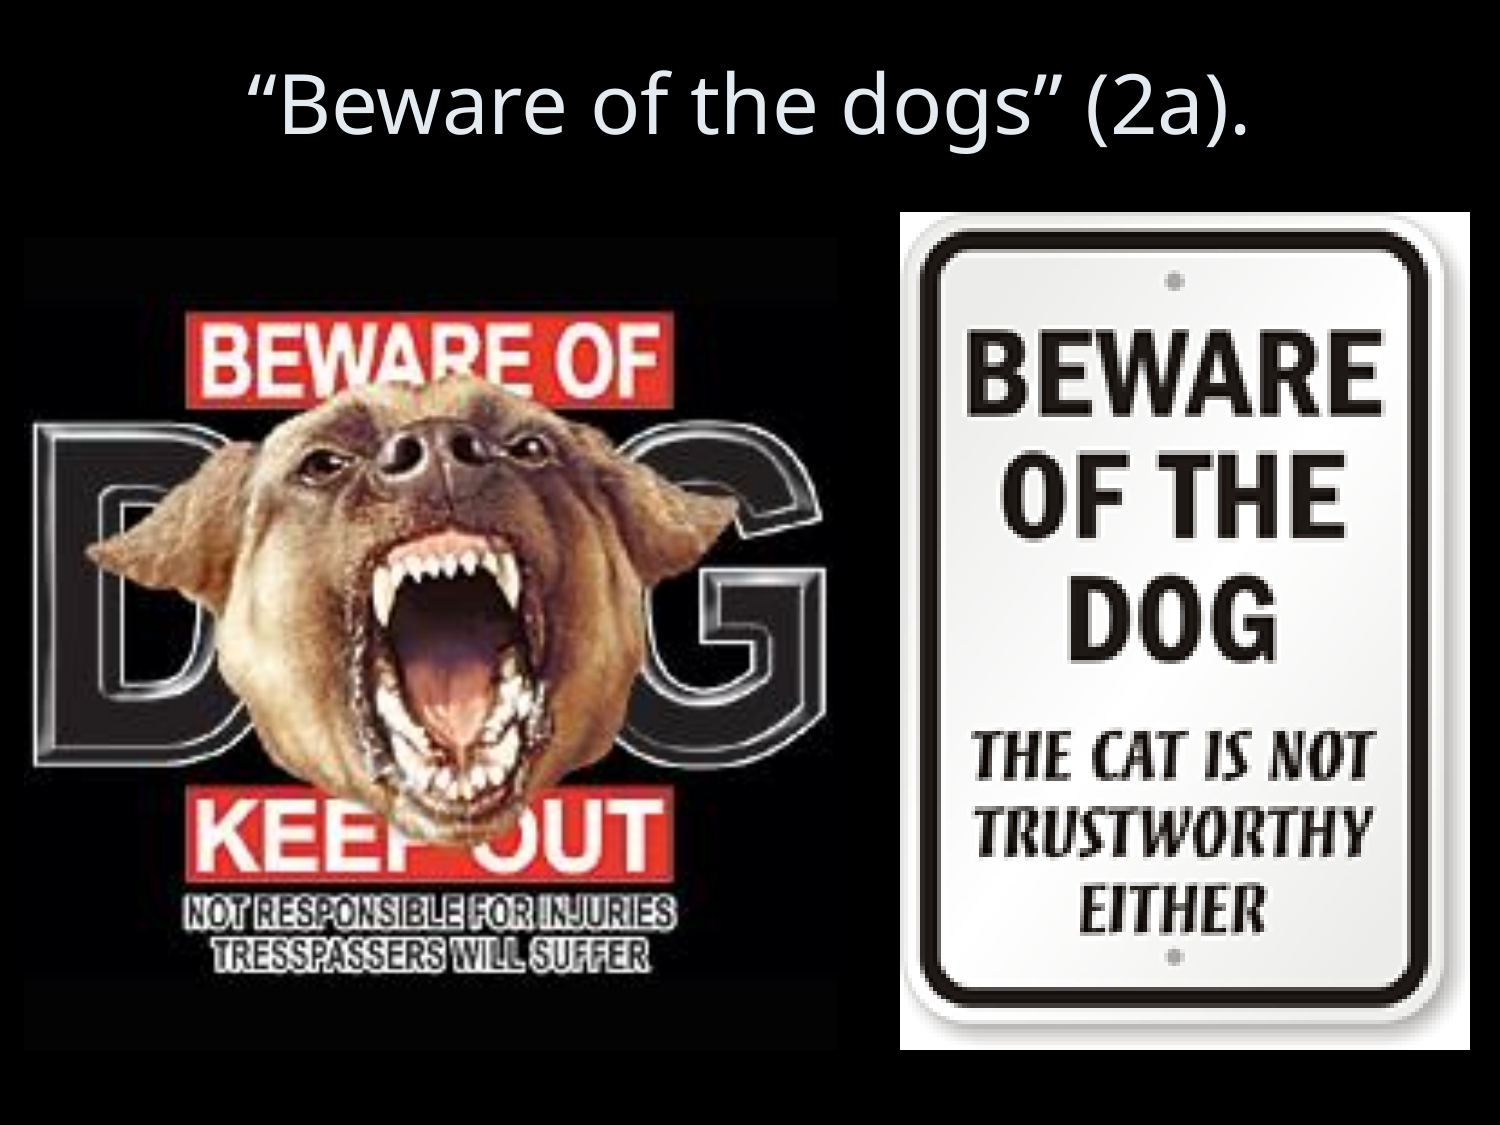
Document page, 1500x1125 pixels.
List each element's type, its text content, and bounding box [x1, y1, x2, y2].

picture [899, 212, 1470, 1051]
title “Beware of the dogs” (2a). [0, 7, 1500, 195]
picture [24, 237, 838, 1051]
